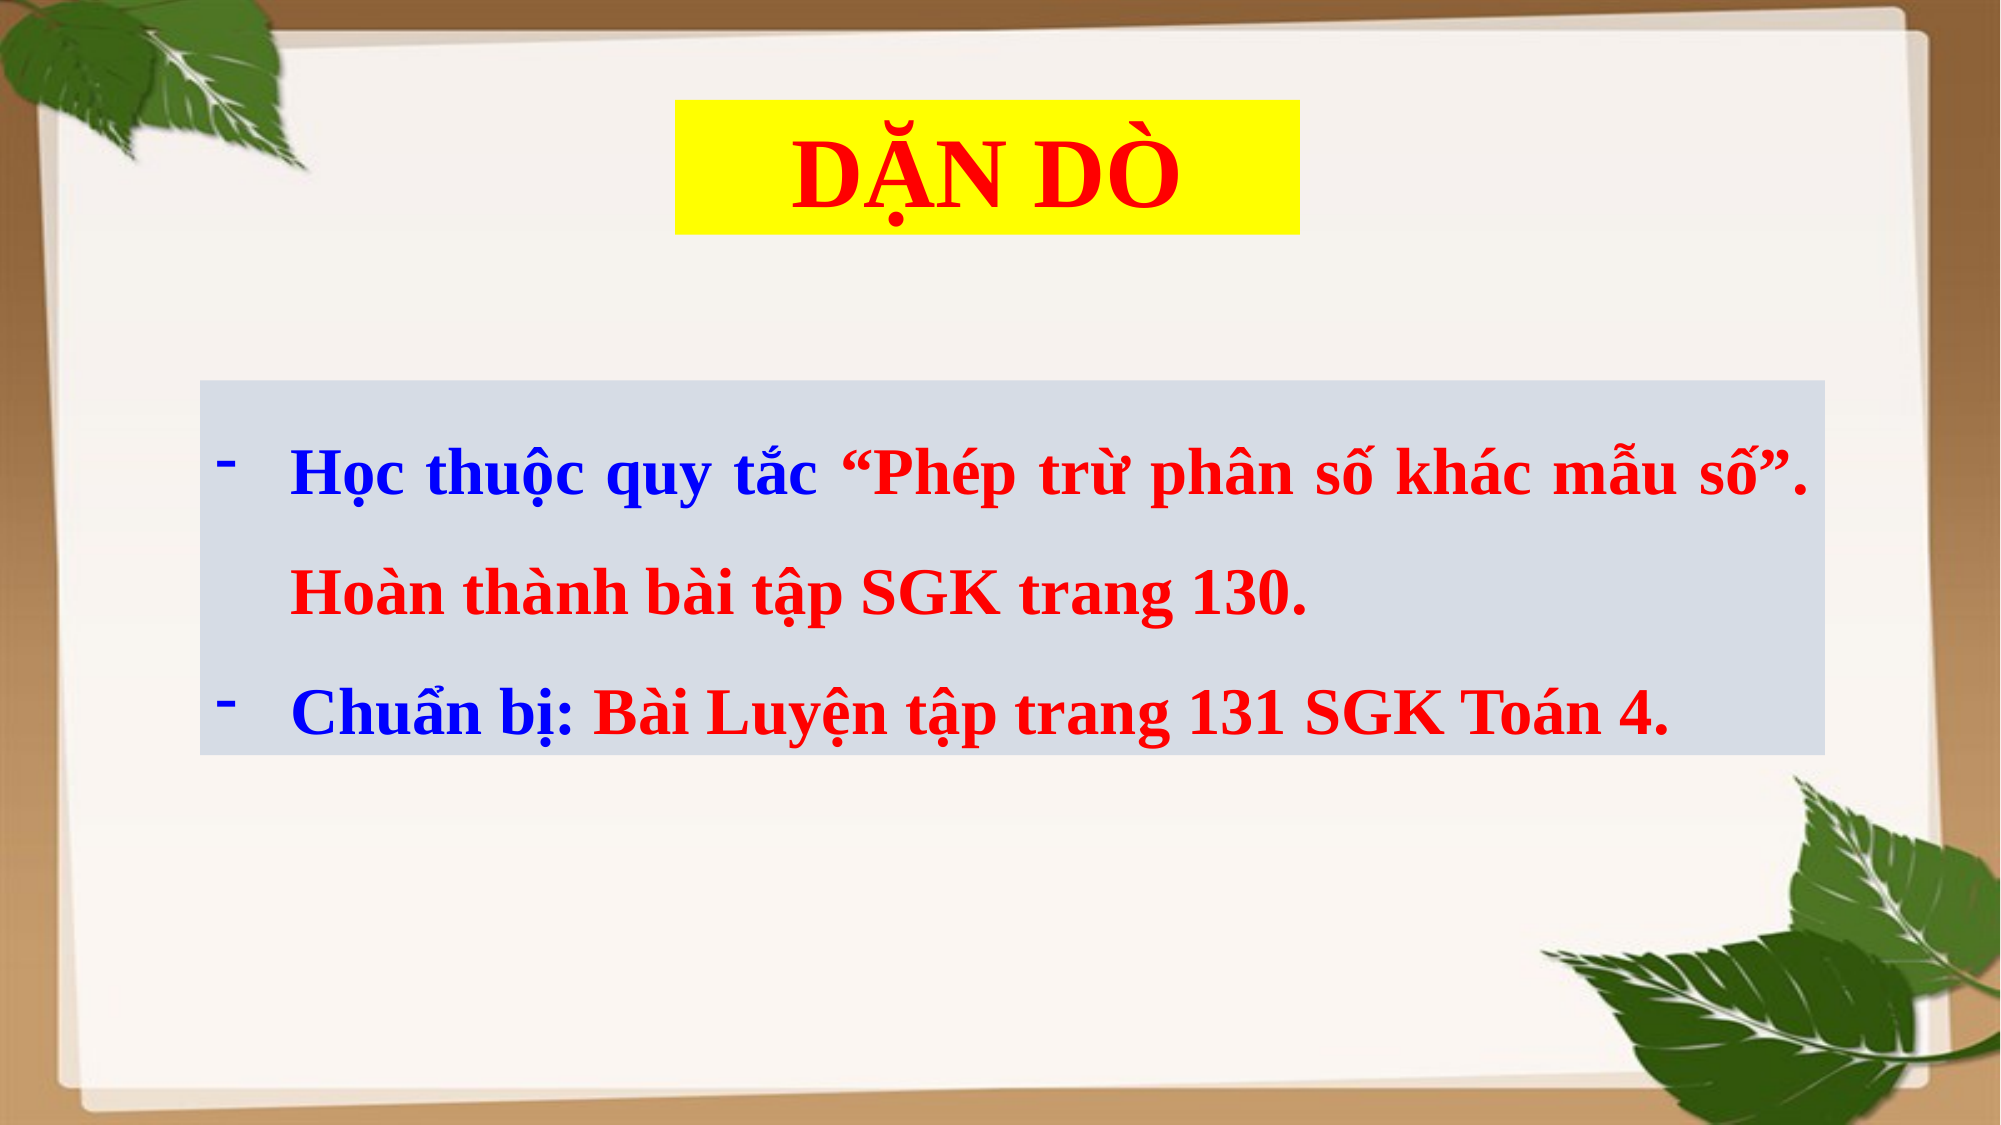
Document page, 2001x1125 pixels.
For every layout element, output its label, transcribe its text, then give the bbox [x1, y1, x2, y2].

text_box Học thuộc quy tắc “Phép trừ phân số khác mẫu số”. Hoàn thành bài tập SGK trang 130. Chuẩn bị: Bài Luyện tập trang 131 SGK Toán 4. [200, 380, 1825, 756]
picture [0, 0, 2001, 1125]
text_box DẶN DÒ [675, 99, 1300, 235]
